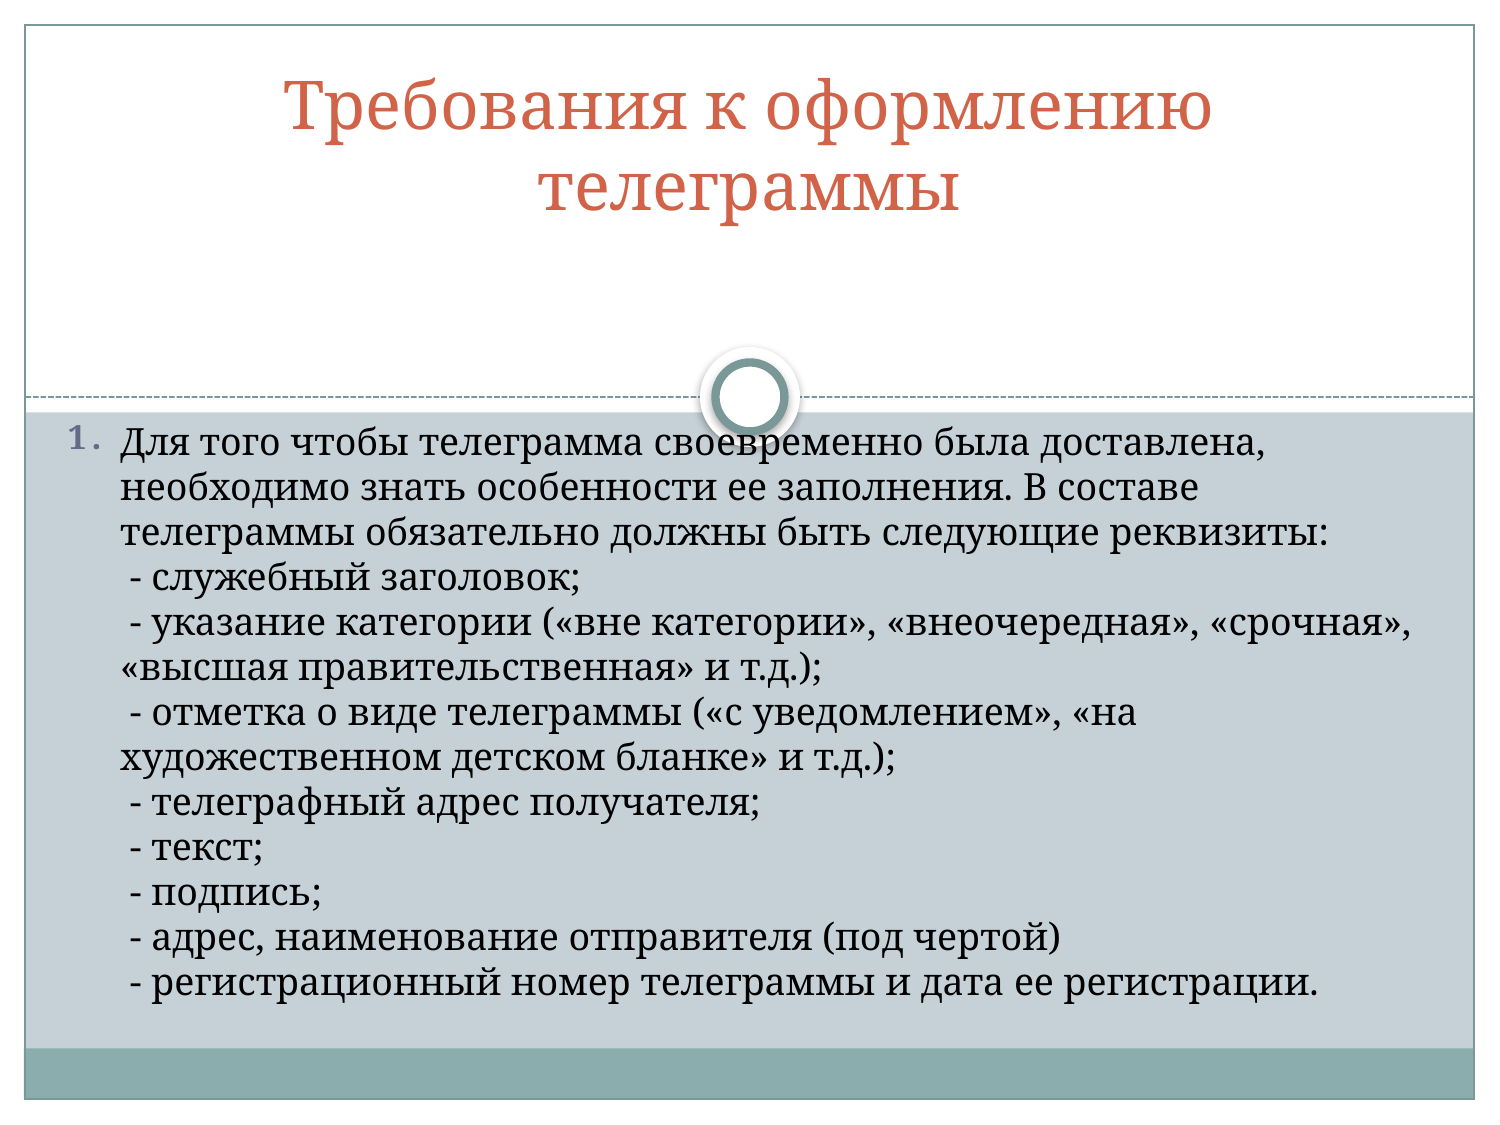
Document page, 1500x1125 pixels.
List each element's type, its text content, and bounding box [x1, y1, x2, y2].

subtitle 1. [53, 408, 1459, 1047]
text_box Для того чтобы телеграмма своевременно была доставлена, необходимо знать особенности ее заполнения. В составе телеграммы обязательно должны быть следующие реквизиты: - служебный заголовок; - указание категории («вне категории», «внеочередная», «срочная», «высшая правительственная» и т.д.); - отметка о виде телеграммы («с уведомлением», «на художественном детском бланке» и т.д.); - телеграфный адрес получателя; - текст; - подпись; - адрес, наименование отправителя (под чертой) - регистрационный номер телеграммы и дата ее регистрации. [105, 410, 1442, 1010]
title Требования к оформлению телеграммы [112, 54, 1388, 232]
